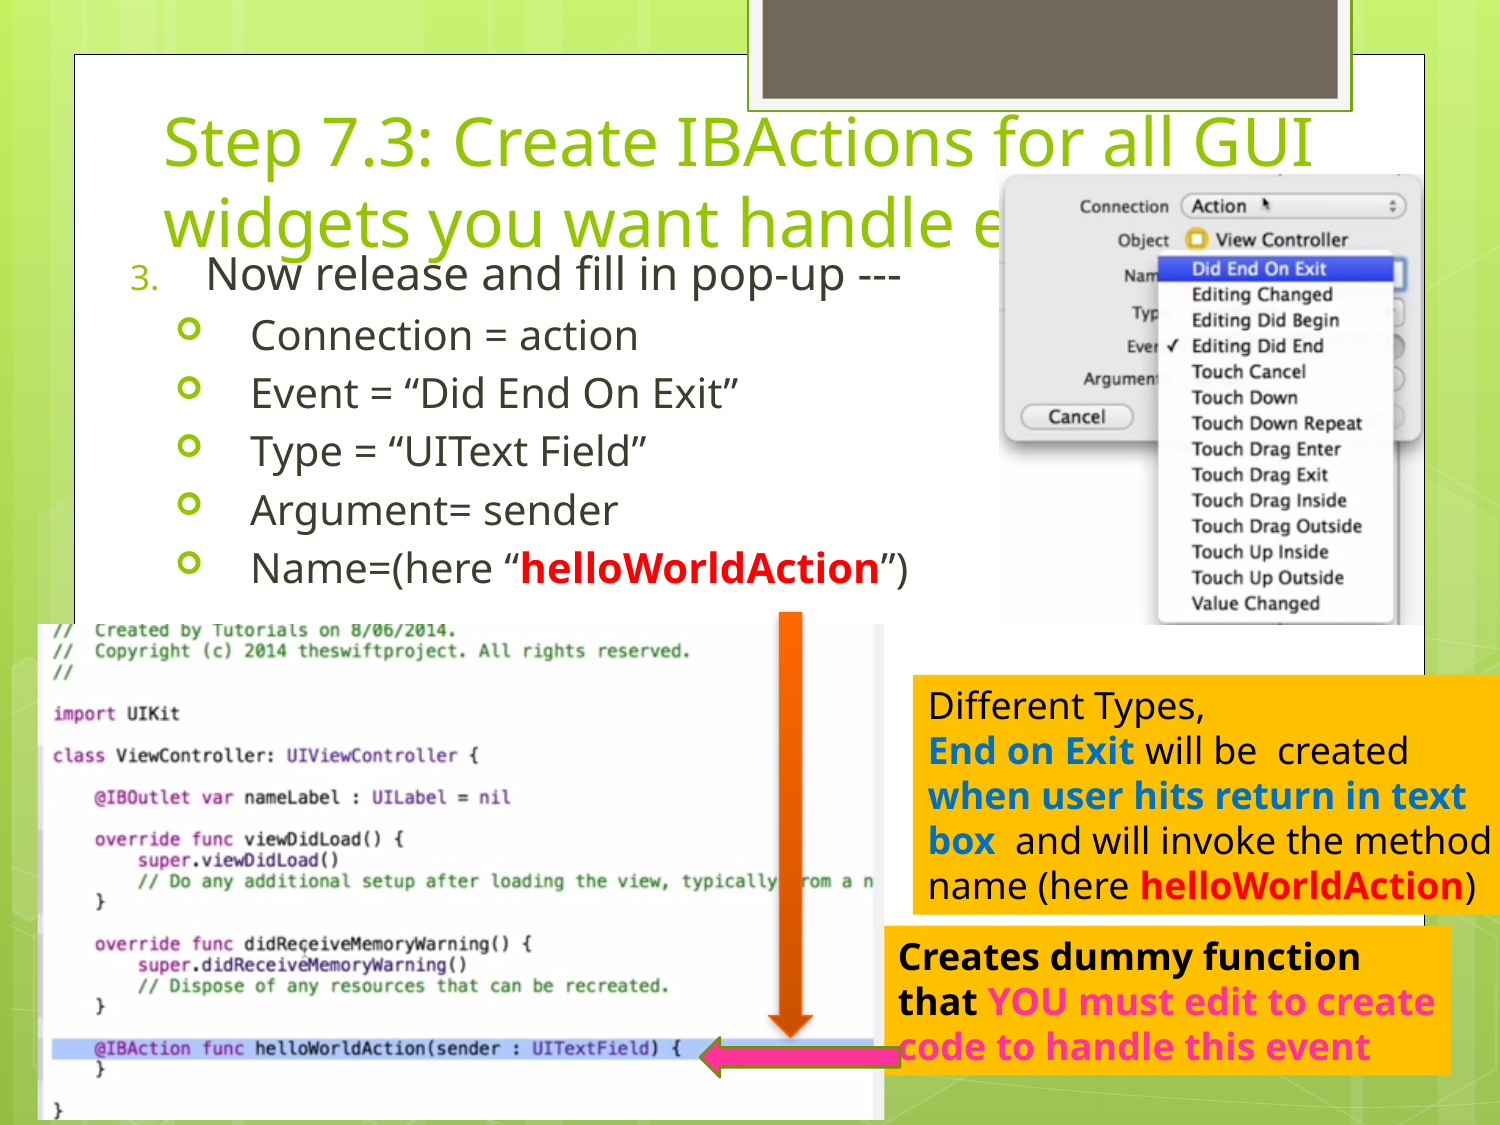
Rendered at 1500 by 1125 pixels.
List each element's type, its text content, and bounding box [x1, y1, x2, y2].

picture [37, 624, 885, 1120]
list Now release and fill in pop-up --- Connection = action Event = “Did End On Exit” Type = “UIText Field” Argument= sender Name=(here “helloWorldAction”) [55, 237, 1167, 814]
title Step 7.3: Create IBActions for all GUI widgets you want handle events from [148, 81, 1389, 237]
text_box Different Types, End on Exit will be created when user hits return in text box and will invoke the method name (here helloWorldAction) [912, 674, 1500, 915]
text_box Creates dummy function that YOU must edit to create code to handle this event [889, 925, 1451, 1076]
text_box [889, 1046, 902, 1069]
picture [999, 174, 1424, 626]
text_box [778, 611, 803, 623]
